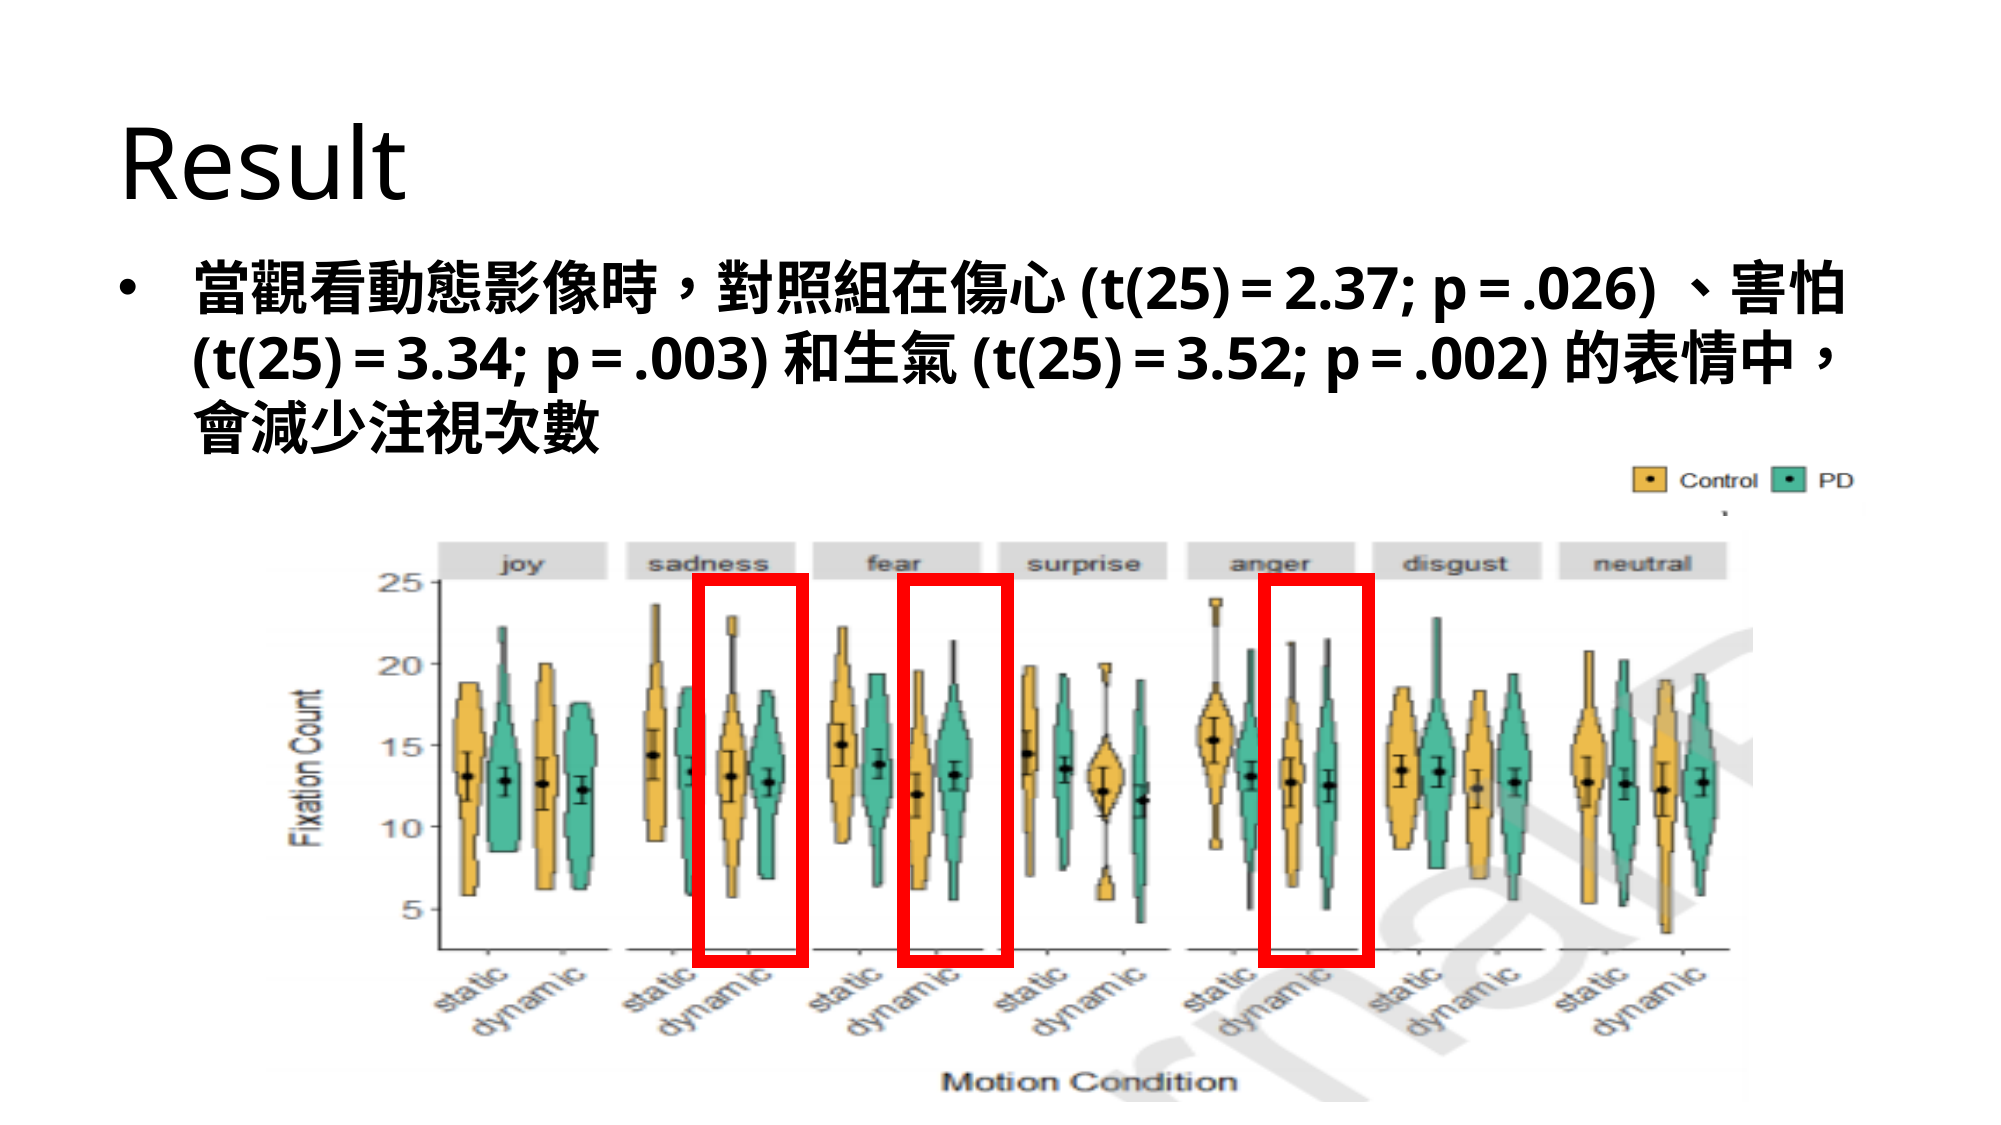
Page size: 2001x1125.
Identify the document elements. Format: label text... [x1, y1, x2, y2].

text_box Result [102, 92, 423, 227]
picture [262, 456, 1881, 1102]
text_box 當觀看動態影像時，對照組在傷心(t(25) = 2.37; p = .026)、害怕(t(25) = 3.34; p = .003)和生氣(t(25) = 3.52; p = .002)的表情中，會減少注視次數 [102, 243, 1871, 469]
